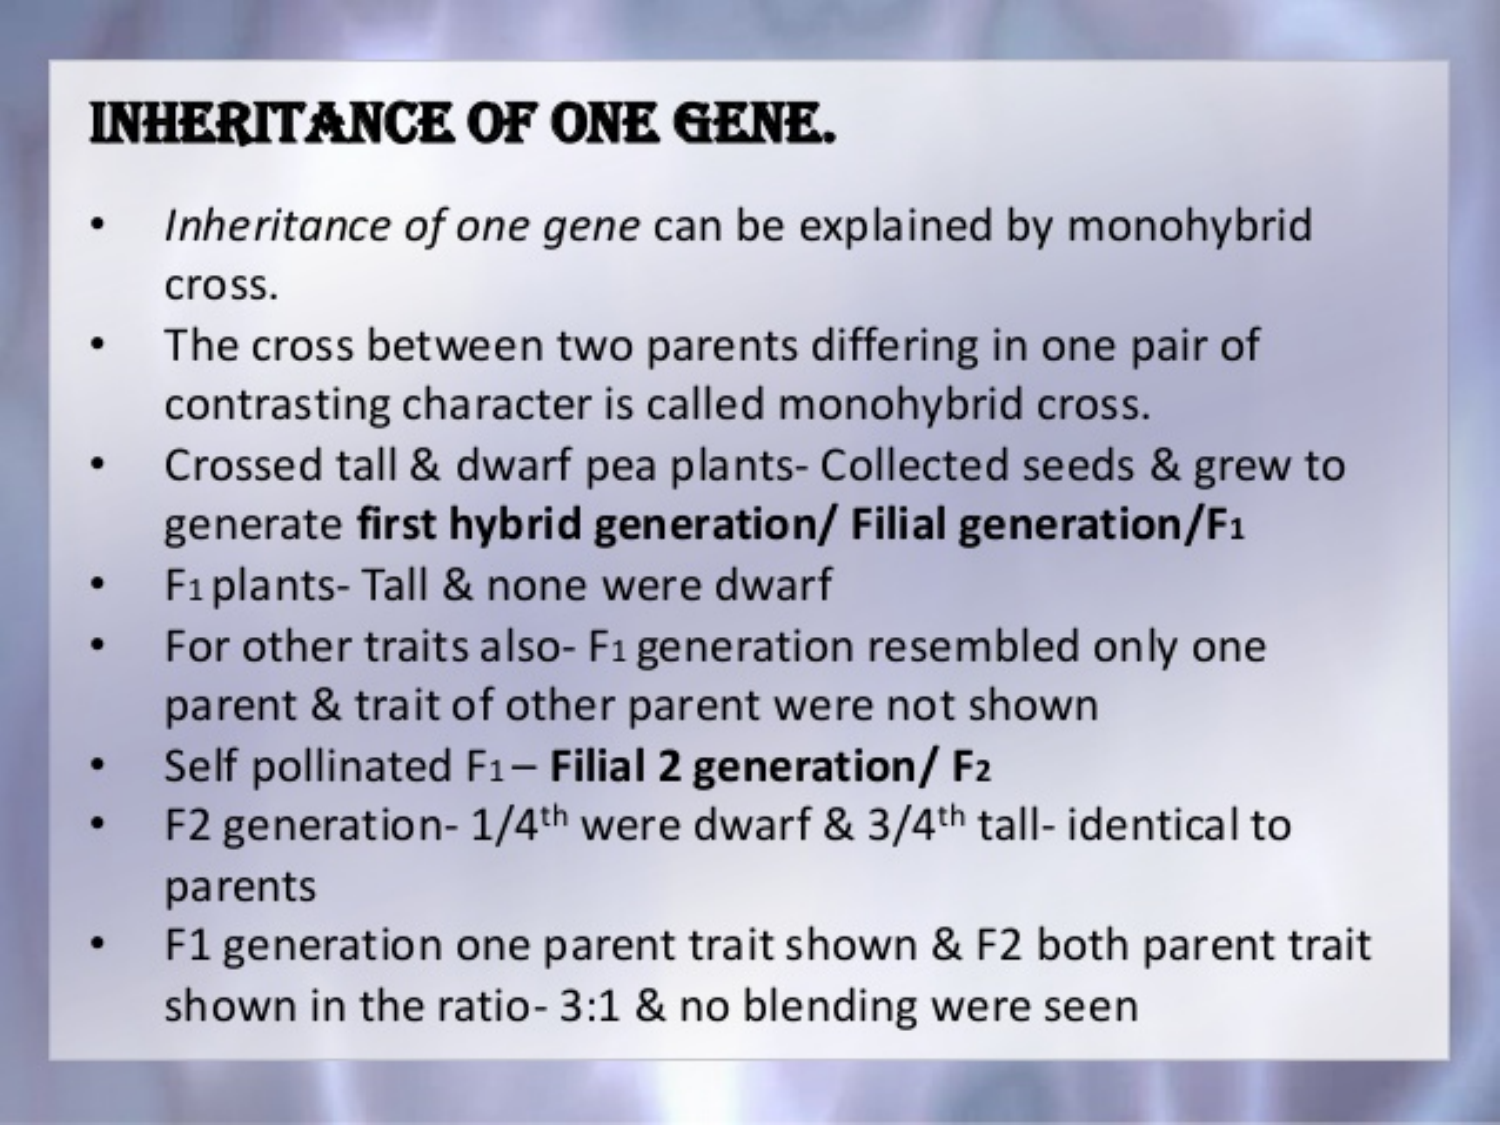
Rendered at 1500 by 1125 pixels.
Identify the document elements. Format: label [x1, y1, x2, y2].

list [0, 0, 1500, 1125]
